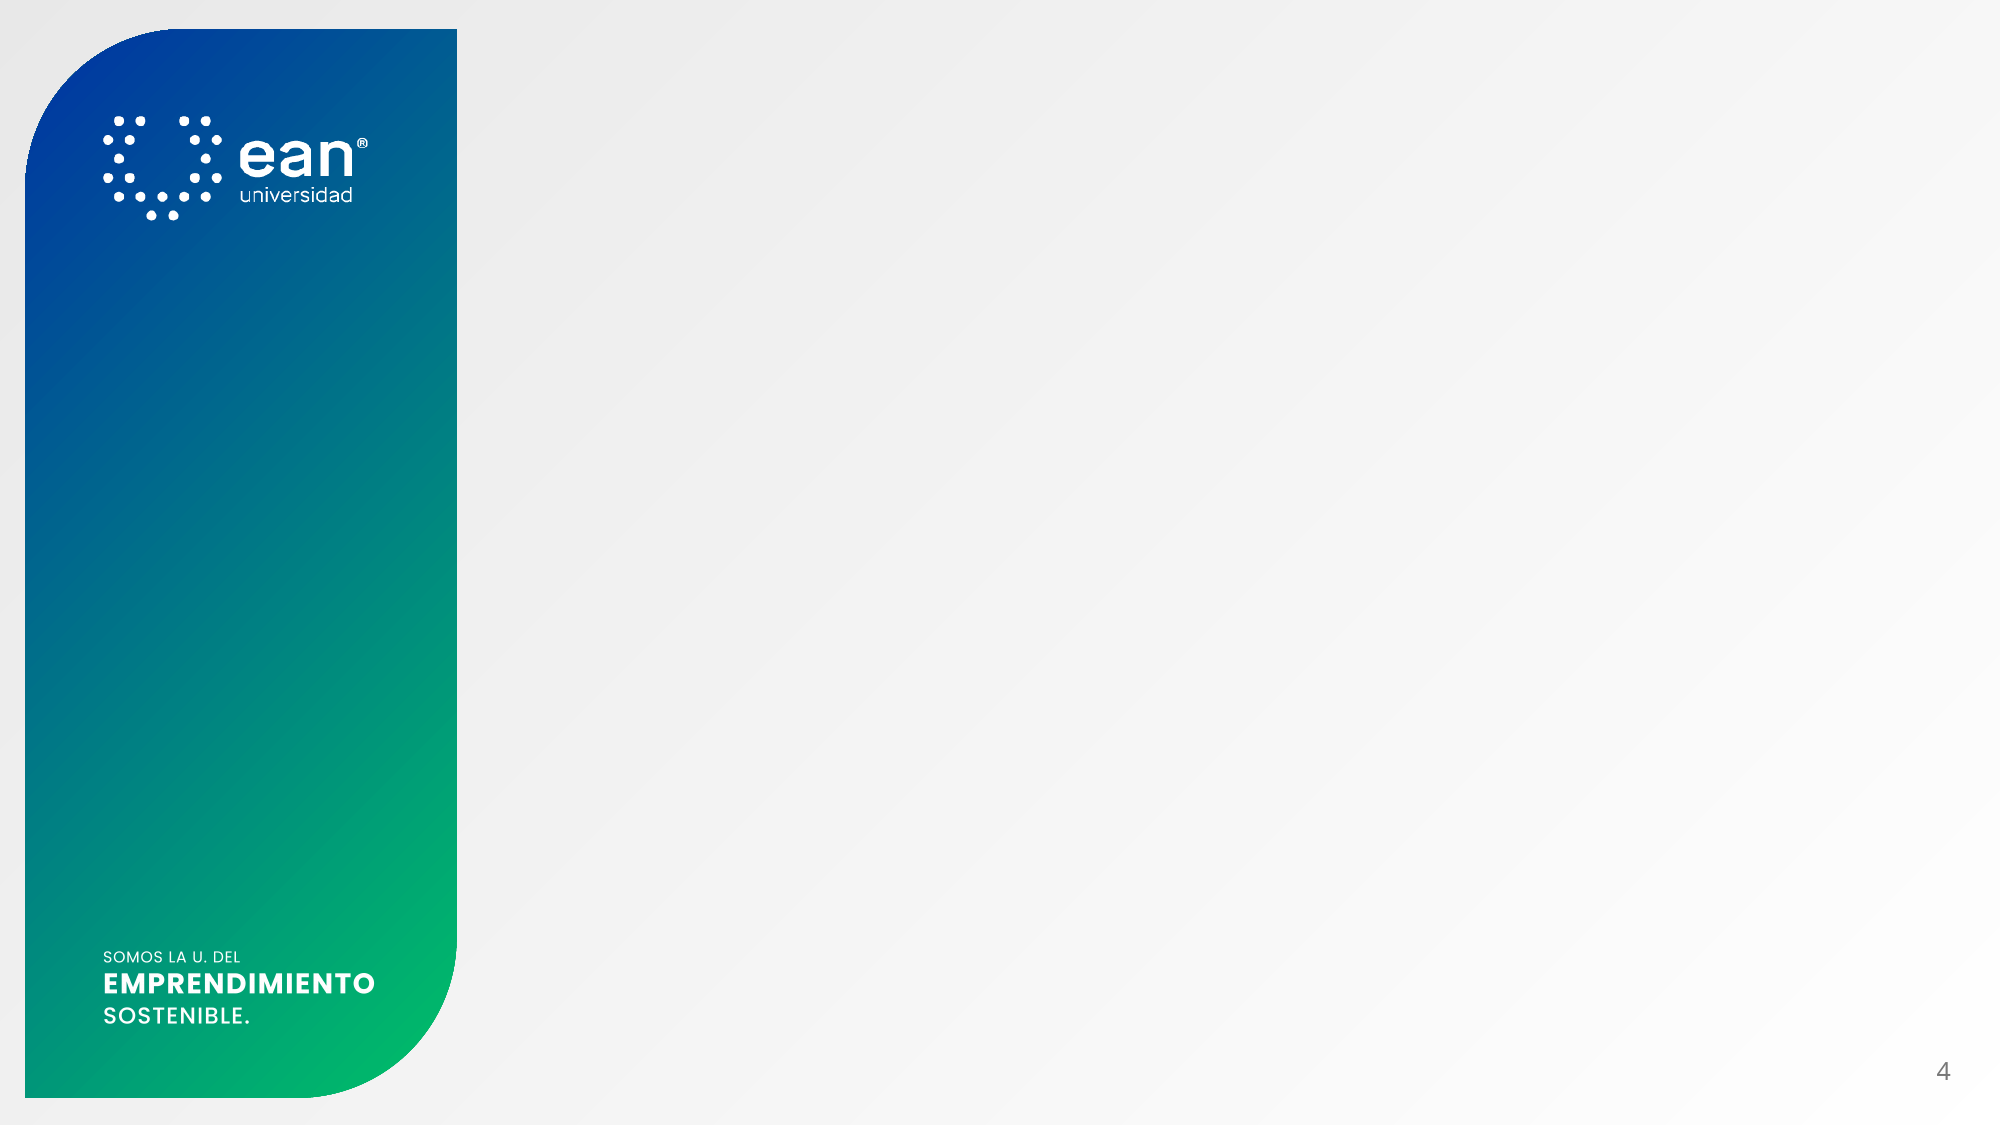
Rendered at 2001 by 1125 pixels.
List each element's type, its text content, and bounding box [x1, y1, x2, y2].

picture [84, 101, 375, 230]
picture [103, 949, 375, 1037]
slide_number 4 [1515, 1042, 1966, 1103]
picture [346, 188, 351, 201]
